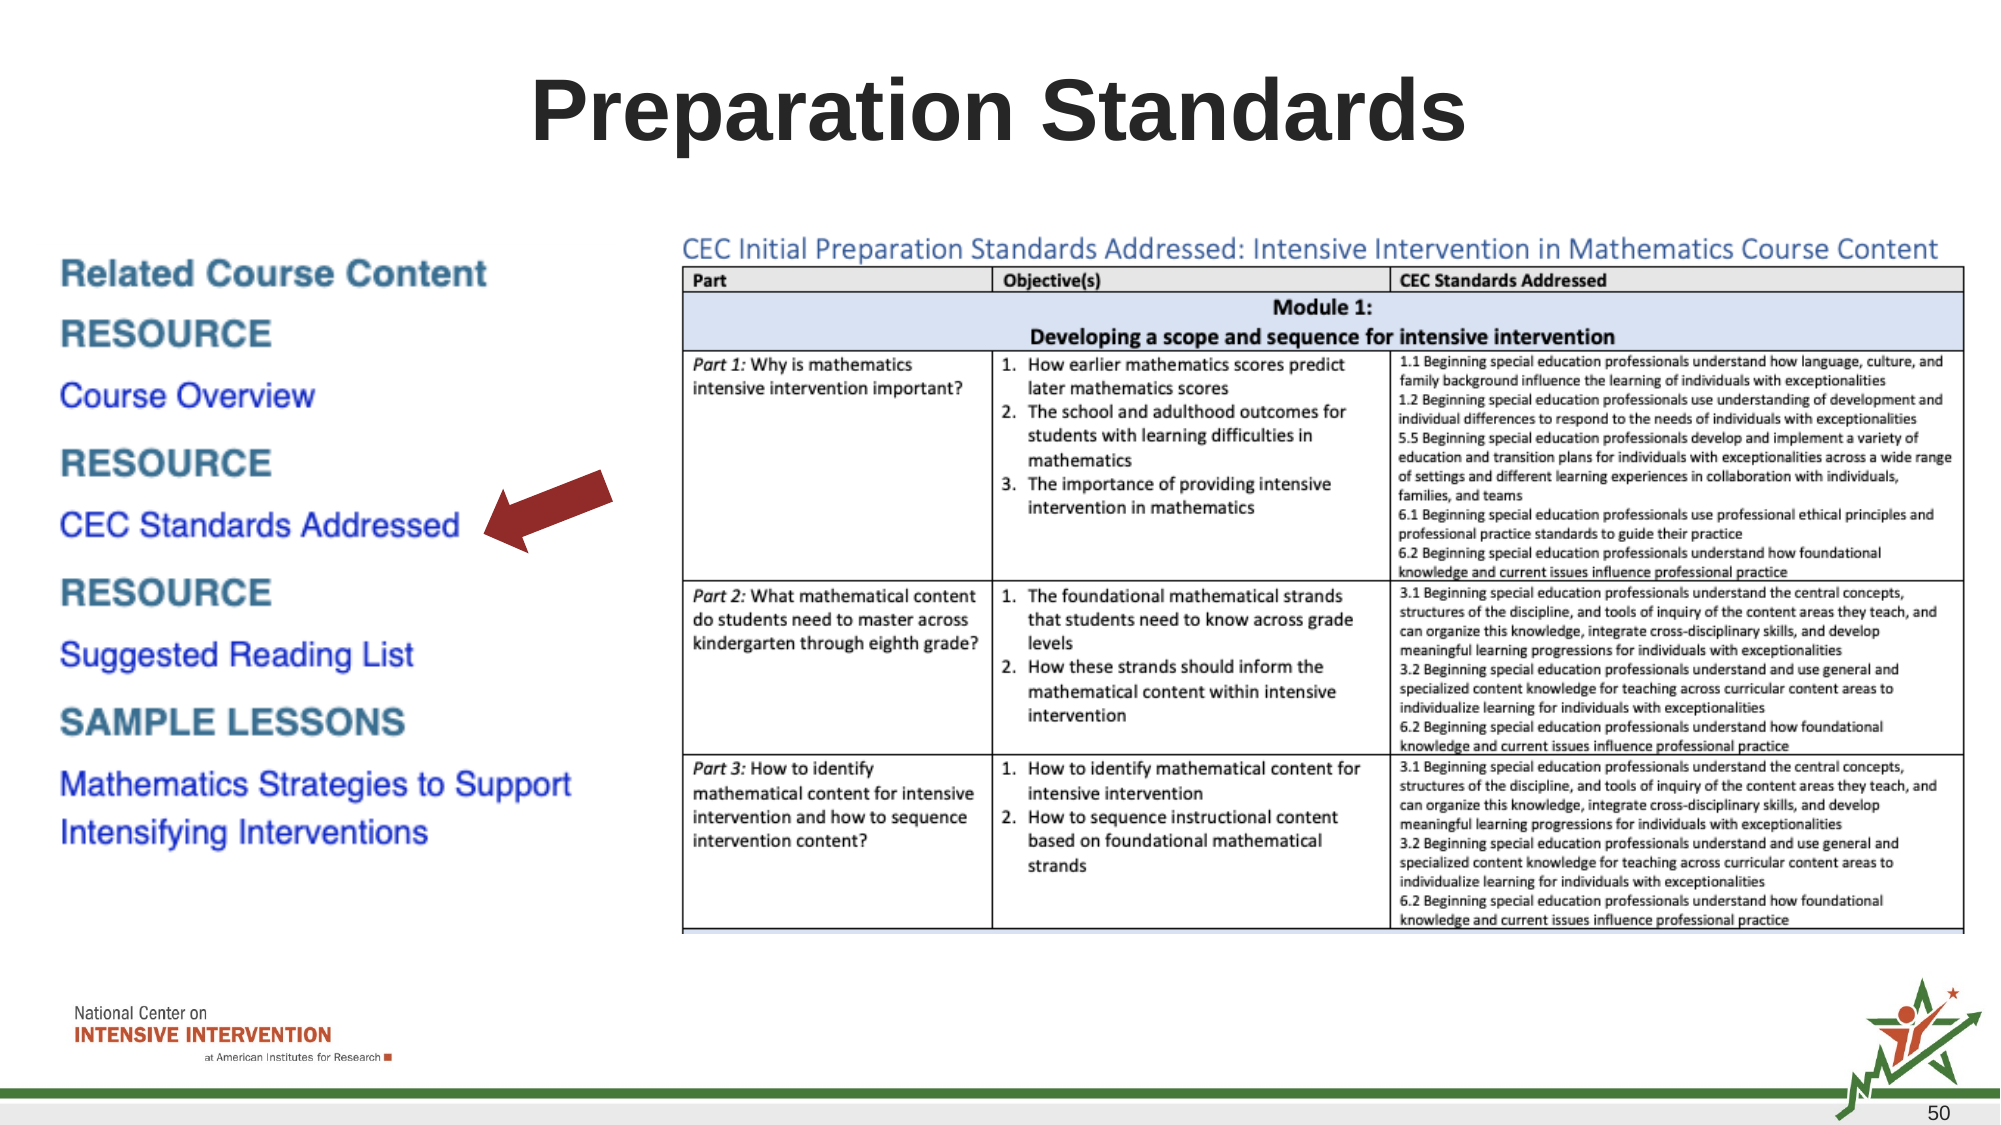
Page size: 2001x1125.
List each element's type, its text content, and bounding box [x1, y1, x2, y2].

picture [0, 0, 2000, 1125]
slide_number 50 [1925, 1099, 1951, 1125]
title Preparation Standards [75, 0, 1925, 210]
